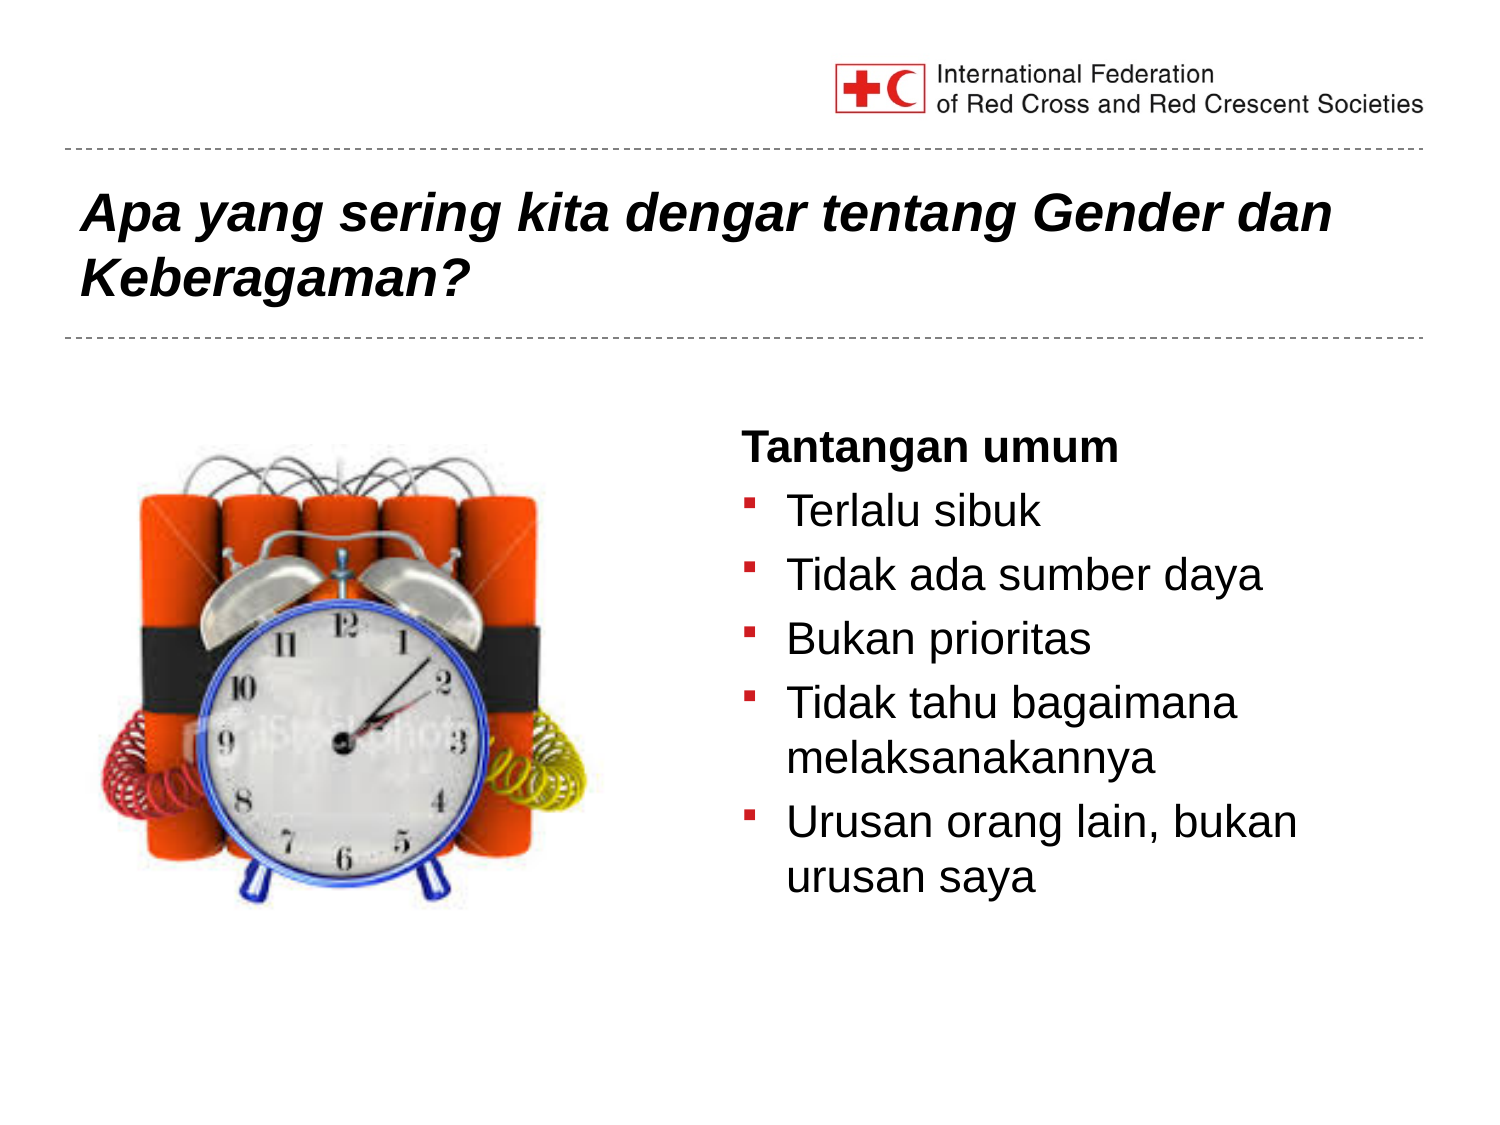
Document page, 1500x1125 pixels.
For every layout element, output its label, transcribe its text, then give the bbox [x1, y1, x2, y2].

title Apa yang sering kita dengar tentang Gender dan Keberagaman? [64, 148, 1424, 337]
picture [40, 444, 670, 916]
list Tantangan umum Terlalu sibuk Tidak ada sumber daya Bukan prioritas Tidak tahu bagaimana melaksanakannya Urusan orang lain, bukan urusan saya [726, 408, 1426, 953]
picture [820, 42, 1434, 134]
